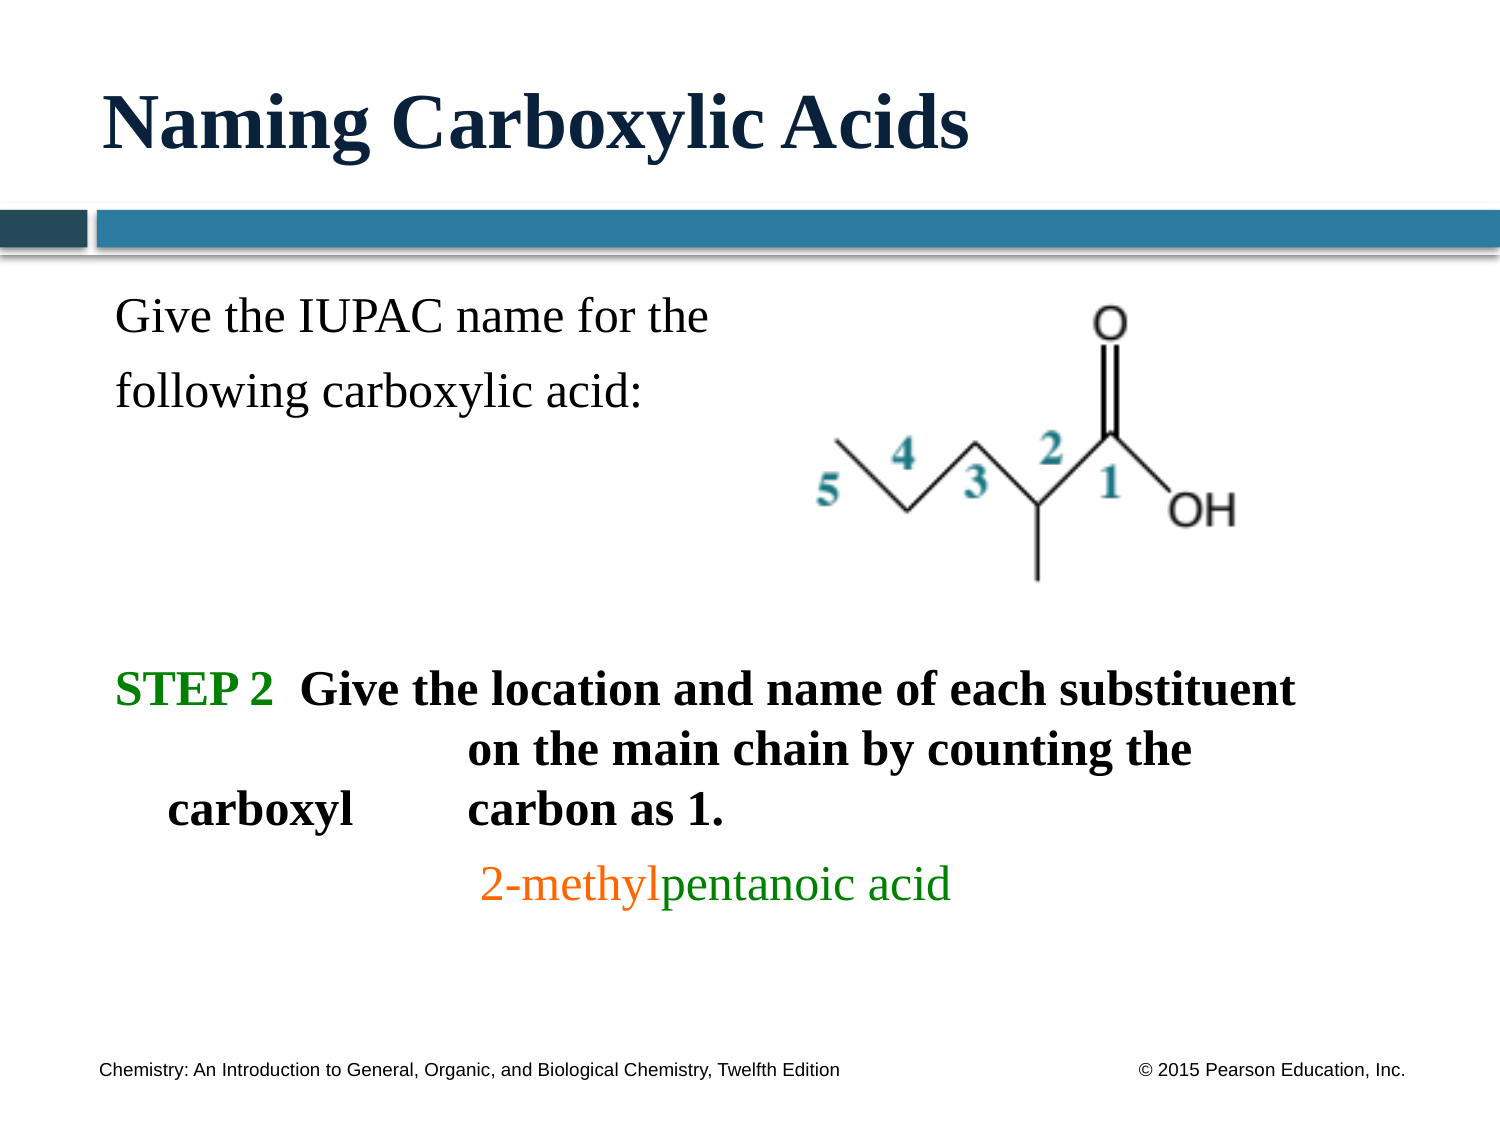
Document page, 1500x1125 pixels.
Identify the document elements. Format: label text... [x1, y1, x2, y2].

picture [812, 299, 1238, 587]
title Naming Carboxylic Acids [87, 42, 1335, 193]
text_box [208, 370, 239, 436]
list Give the IUPAC name for the following carboxylic acid: STEP 2 Give the location and name of each substituent on the main chain by counting the carboxyl carbon as 1. 2-methylpentanoic acid [99, 275, 1375, 1013]
